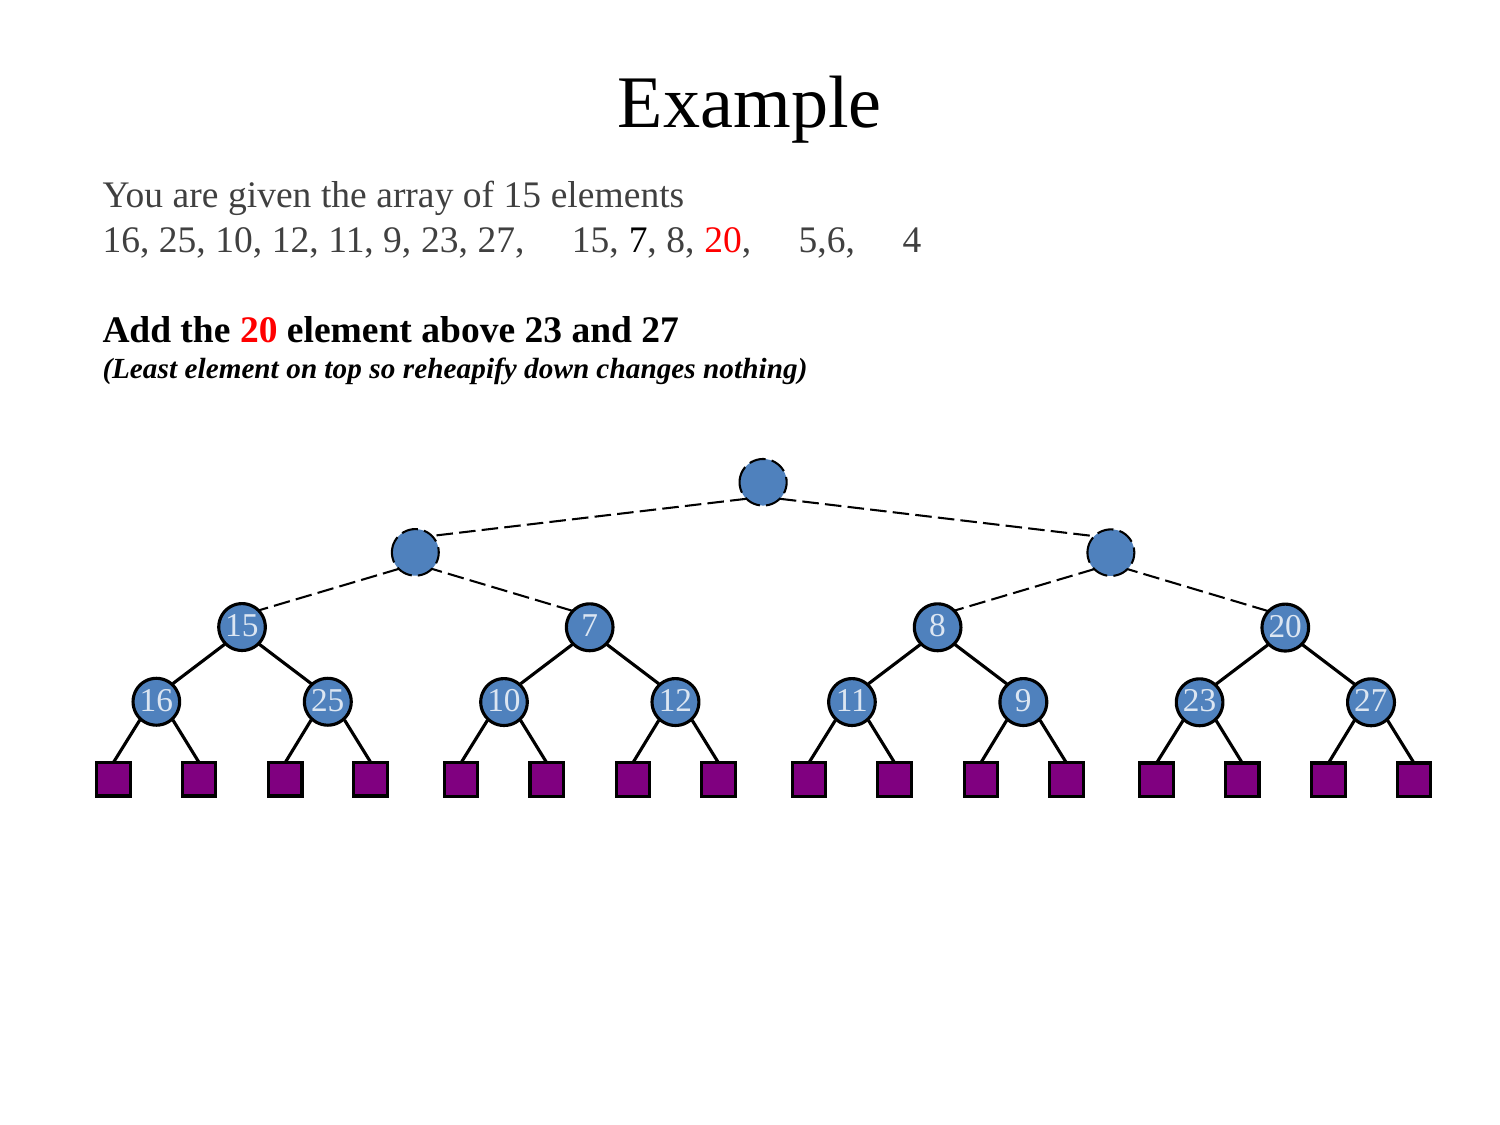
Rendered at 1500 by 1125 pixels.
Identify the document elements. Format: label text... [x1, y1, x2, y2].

text_box You are given the array of 15 elements 16, 25, 10, 12, 11, 9, 23, 27, 15, 7, 8, 20, 5,6, 4 Add the 20 element above 23 and 27 (Least element on top so reheapify down changes nothing) [87, 162, 937, 393]
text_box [605, 645, 660, 685]
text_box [172, 644, 226, 684]
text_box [520, 645, 574, 685]
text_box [1301, 645, 1355, 685]
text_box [258, 644, 312, 684]
title Example [75, 45, 1425, 150]
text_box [96, 458, 1432, 797]
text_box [953, 645, 1007, 685]
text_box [1215, 645, 1269, 685]
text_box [868, 645, 922, 685]
